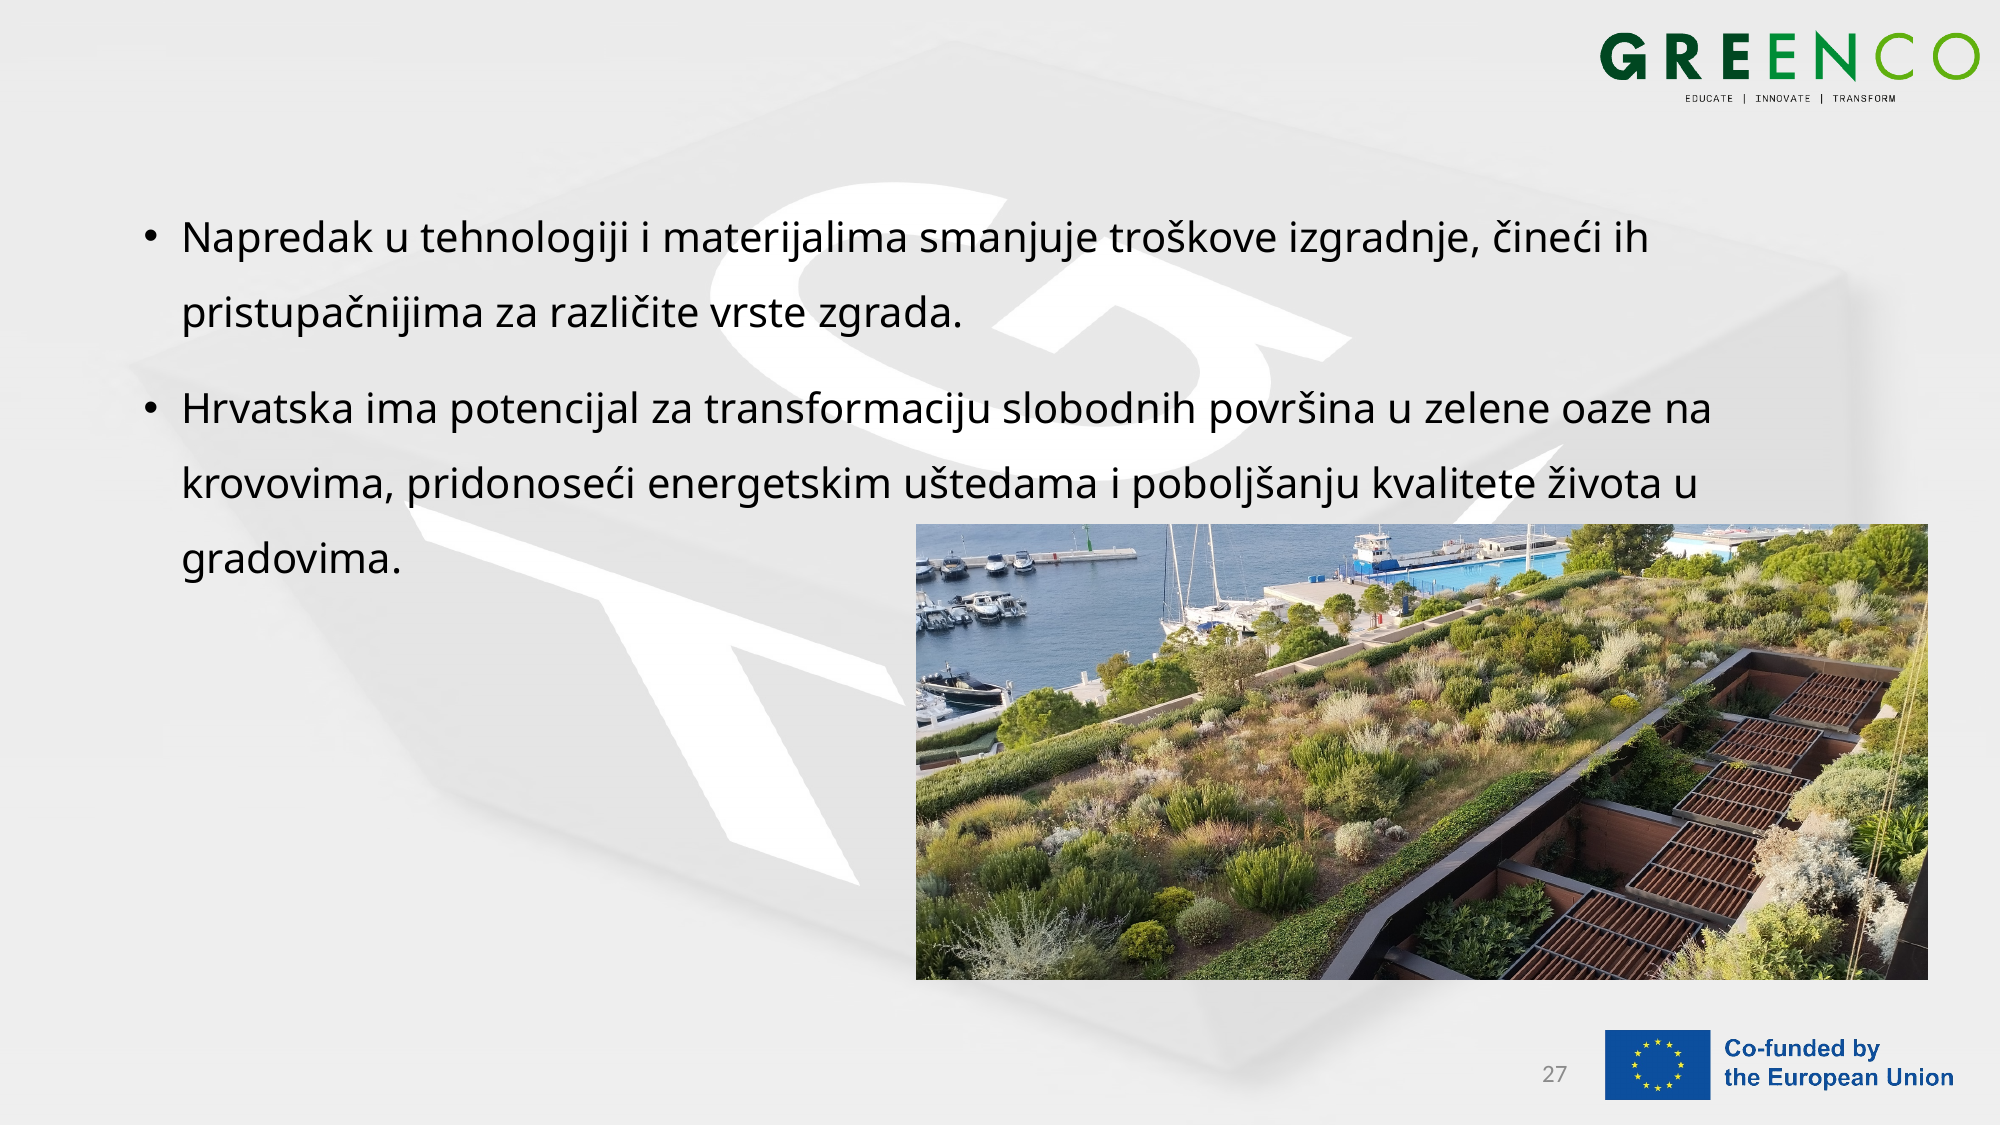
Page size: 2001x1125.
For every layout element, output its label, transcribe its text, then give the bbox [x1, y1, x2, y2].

picture [1600, 1025, 1980, 1105]
picture [1600, 30, 1980, 104]
slide_number 27 [1132, 1042, 1583, 1103]
picture [916, 524, 1928, 980]
list Napredak u tehnologiji i materijalima smanjuje troškove izgradnje, čineći ih pristupačnijima za različite vrste zgrada. Hrvatska ima potencijal za transformaciju slobodnih površina u zelene oaze na krovovima, pridonoseći energetskim uštedama i poboljšanju kvalitete života u gradovima. [128, 178, 1928, 786]
